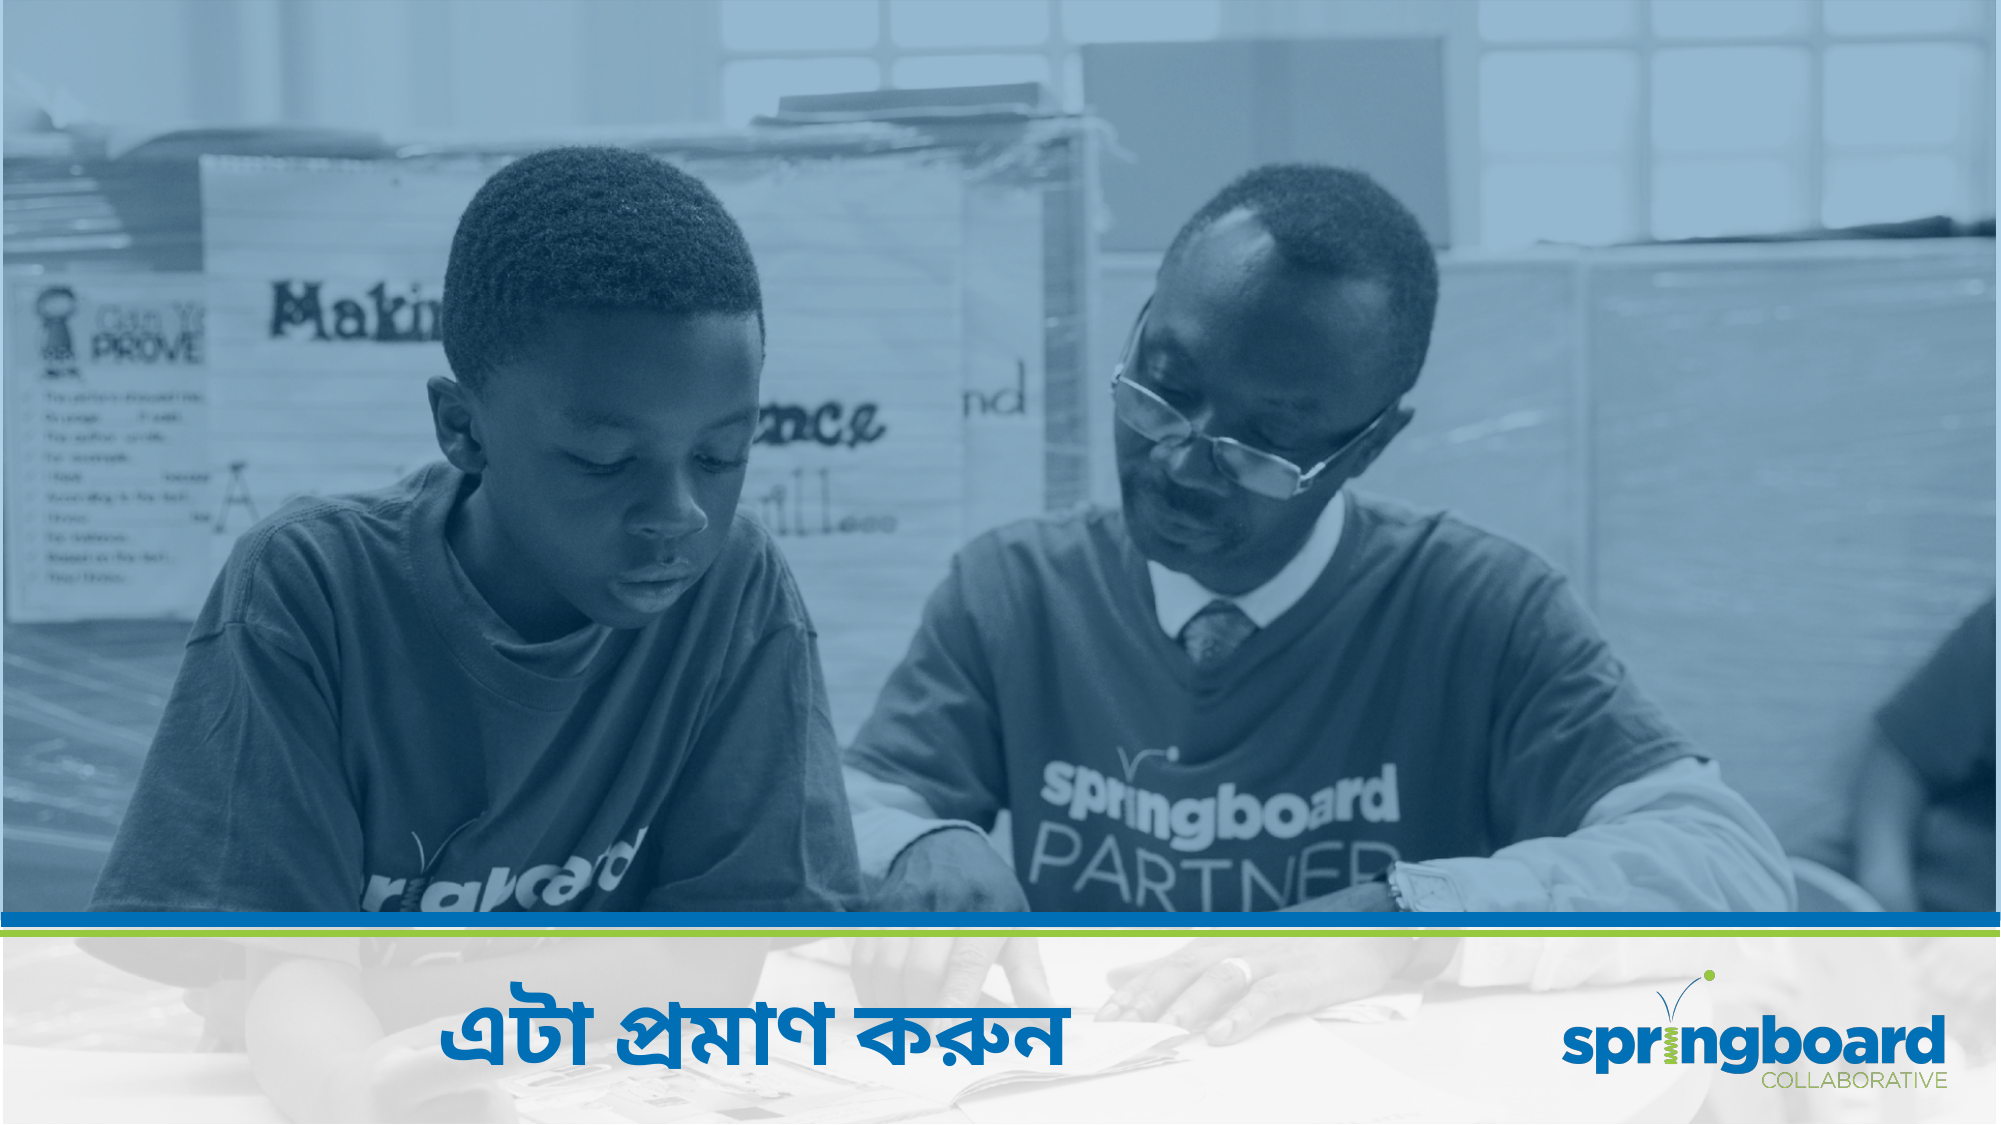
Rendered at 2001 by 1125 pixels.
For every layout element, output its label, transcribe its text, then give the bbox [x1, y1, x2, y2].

title এটা প্রমাণ করুন [3, 983, 1506, 1076]
picture [3, 0, 1997, 912]
picture [1562, 970, 1947, 1088]
